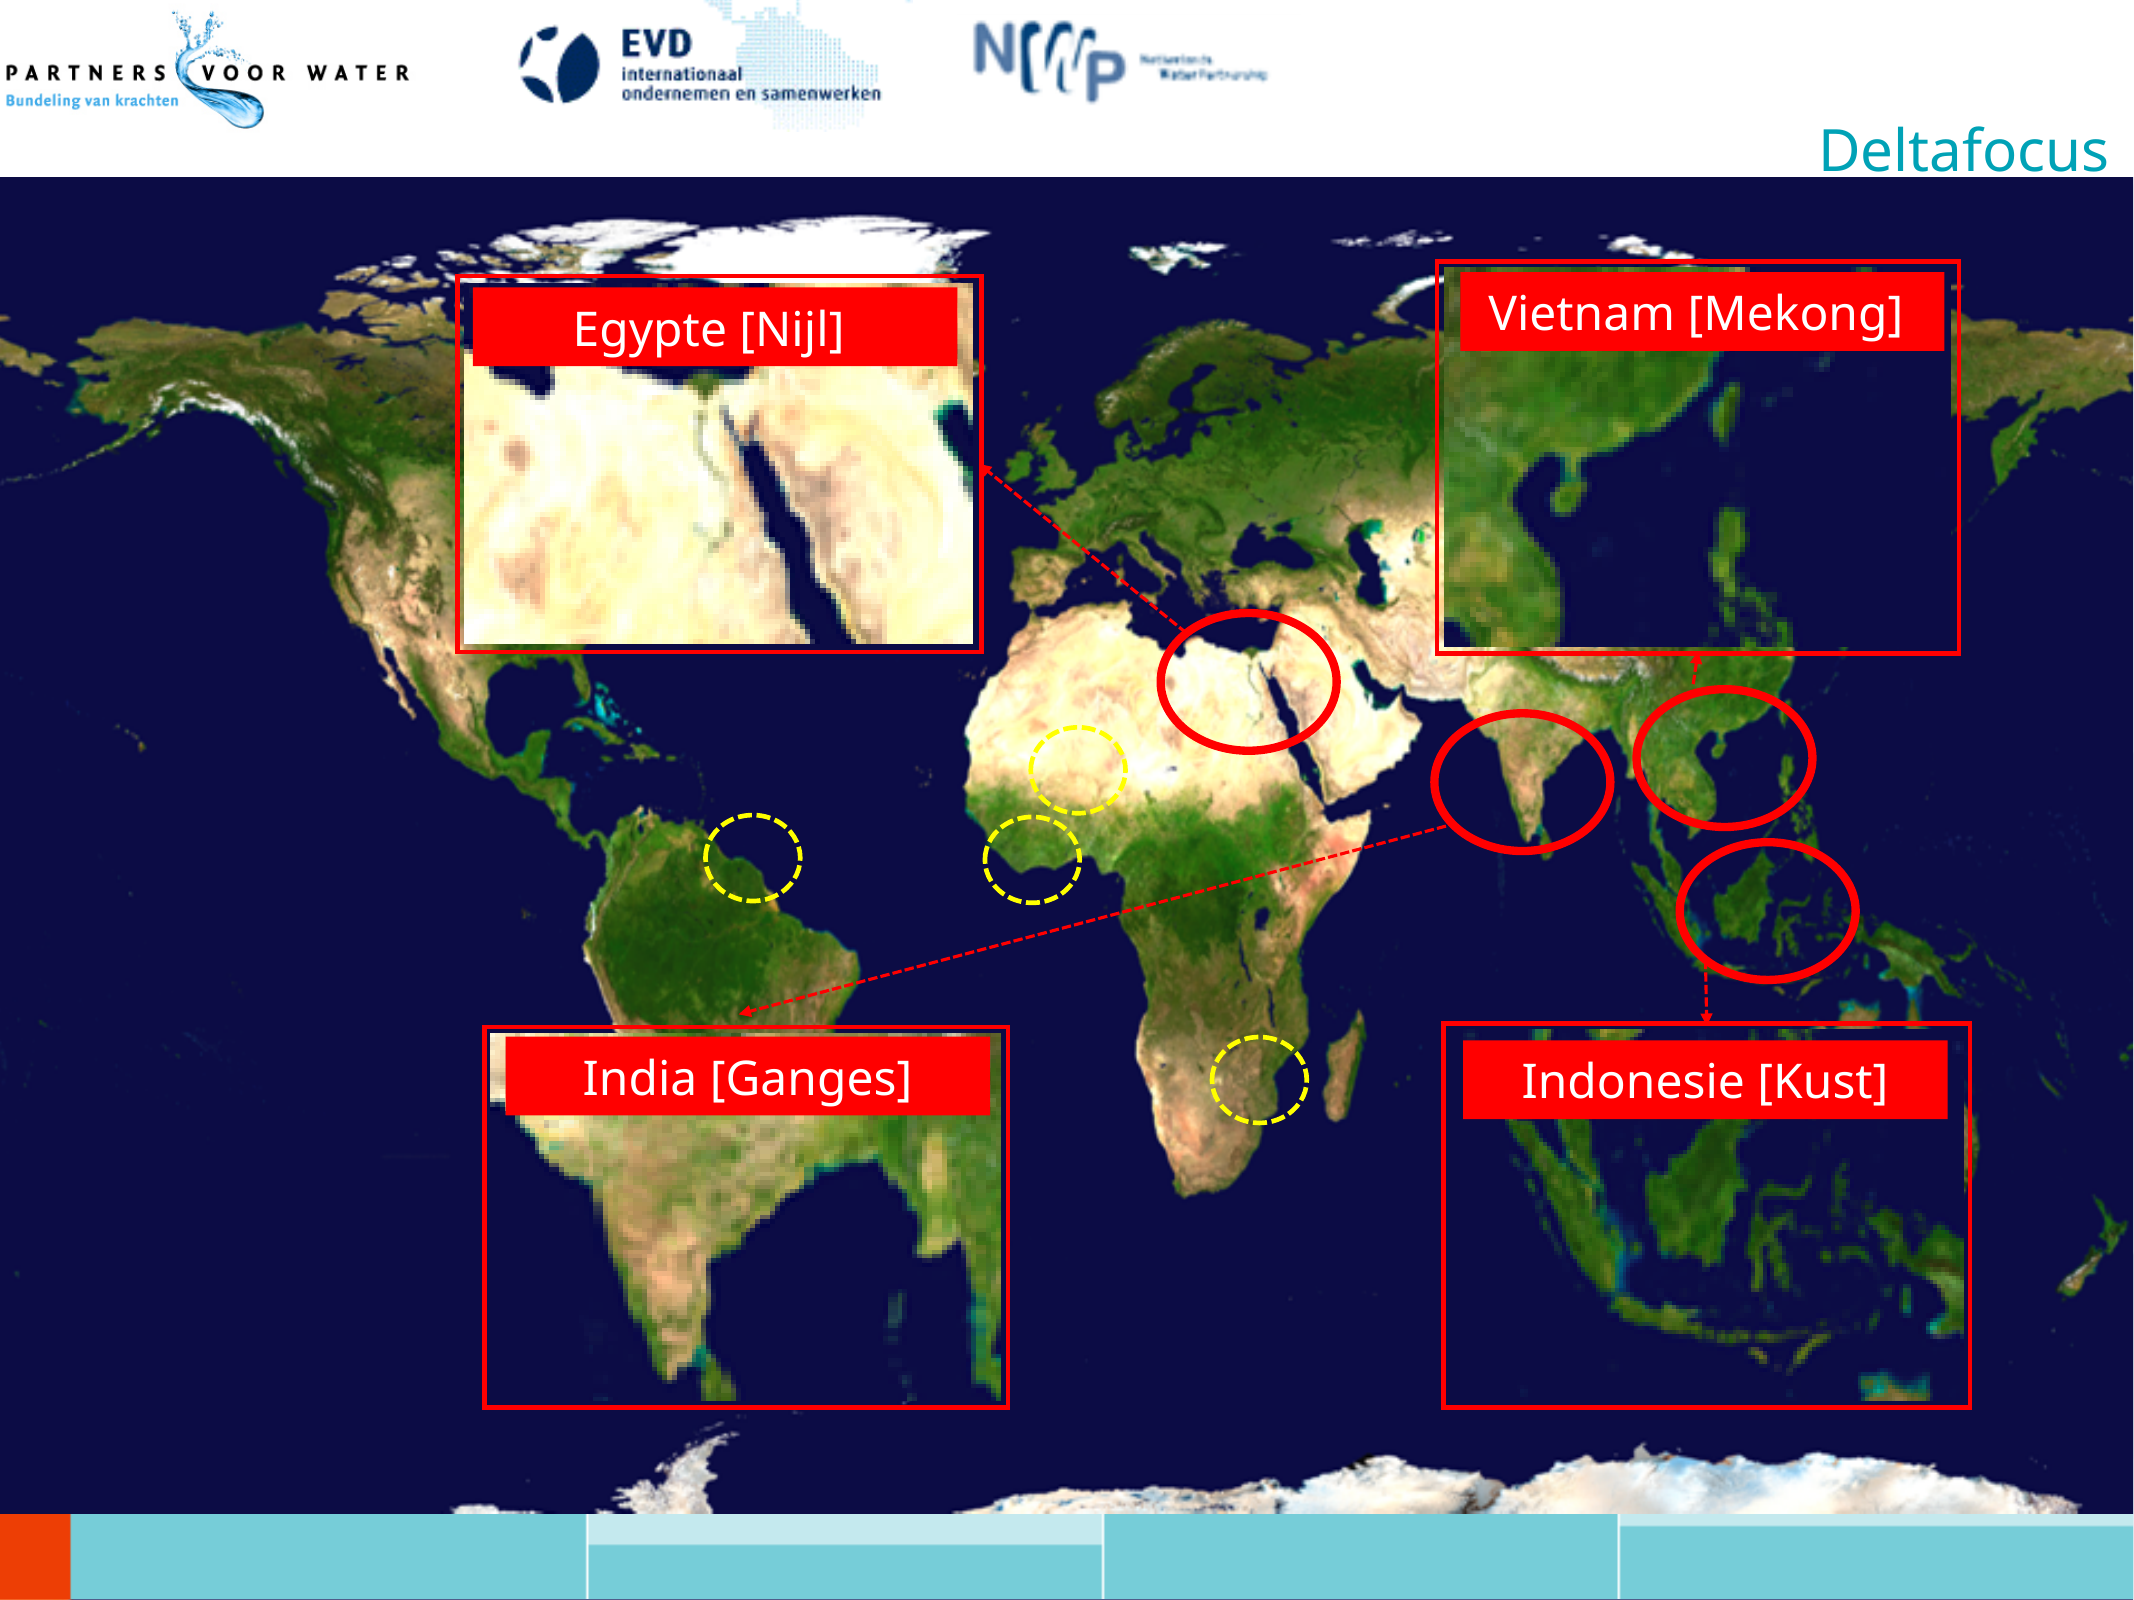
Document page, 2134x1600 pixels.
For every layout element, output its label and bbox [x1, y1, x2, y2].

text_box [0, 0, 1301, 146]
text_box [1439, 263, 1957, 828]
picture [0, 0, 2134, 1600]
text_box [459, 277, 1337, 751]
text_box [486, 713, 1611, 1406]
text_box [1616, 841, 1968, 1406]
